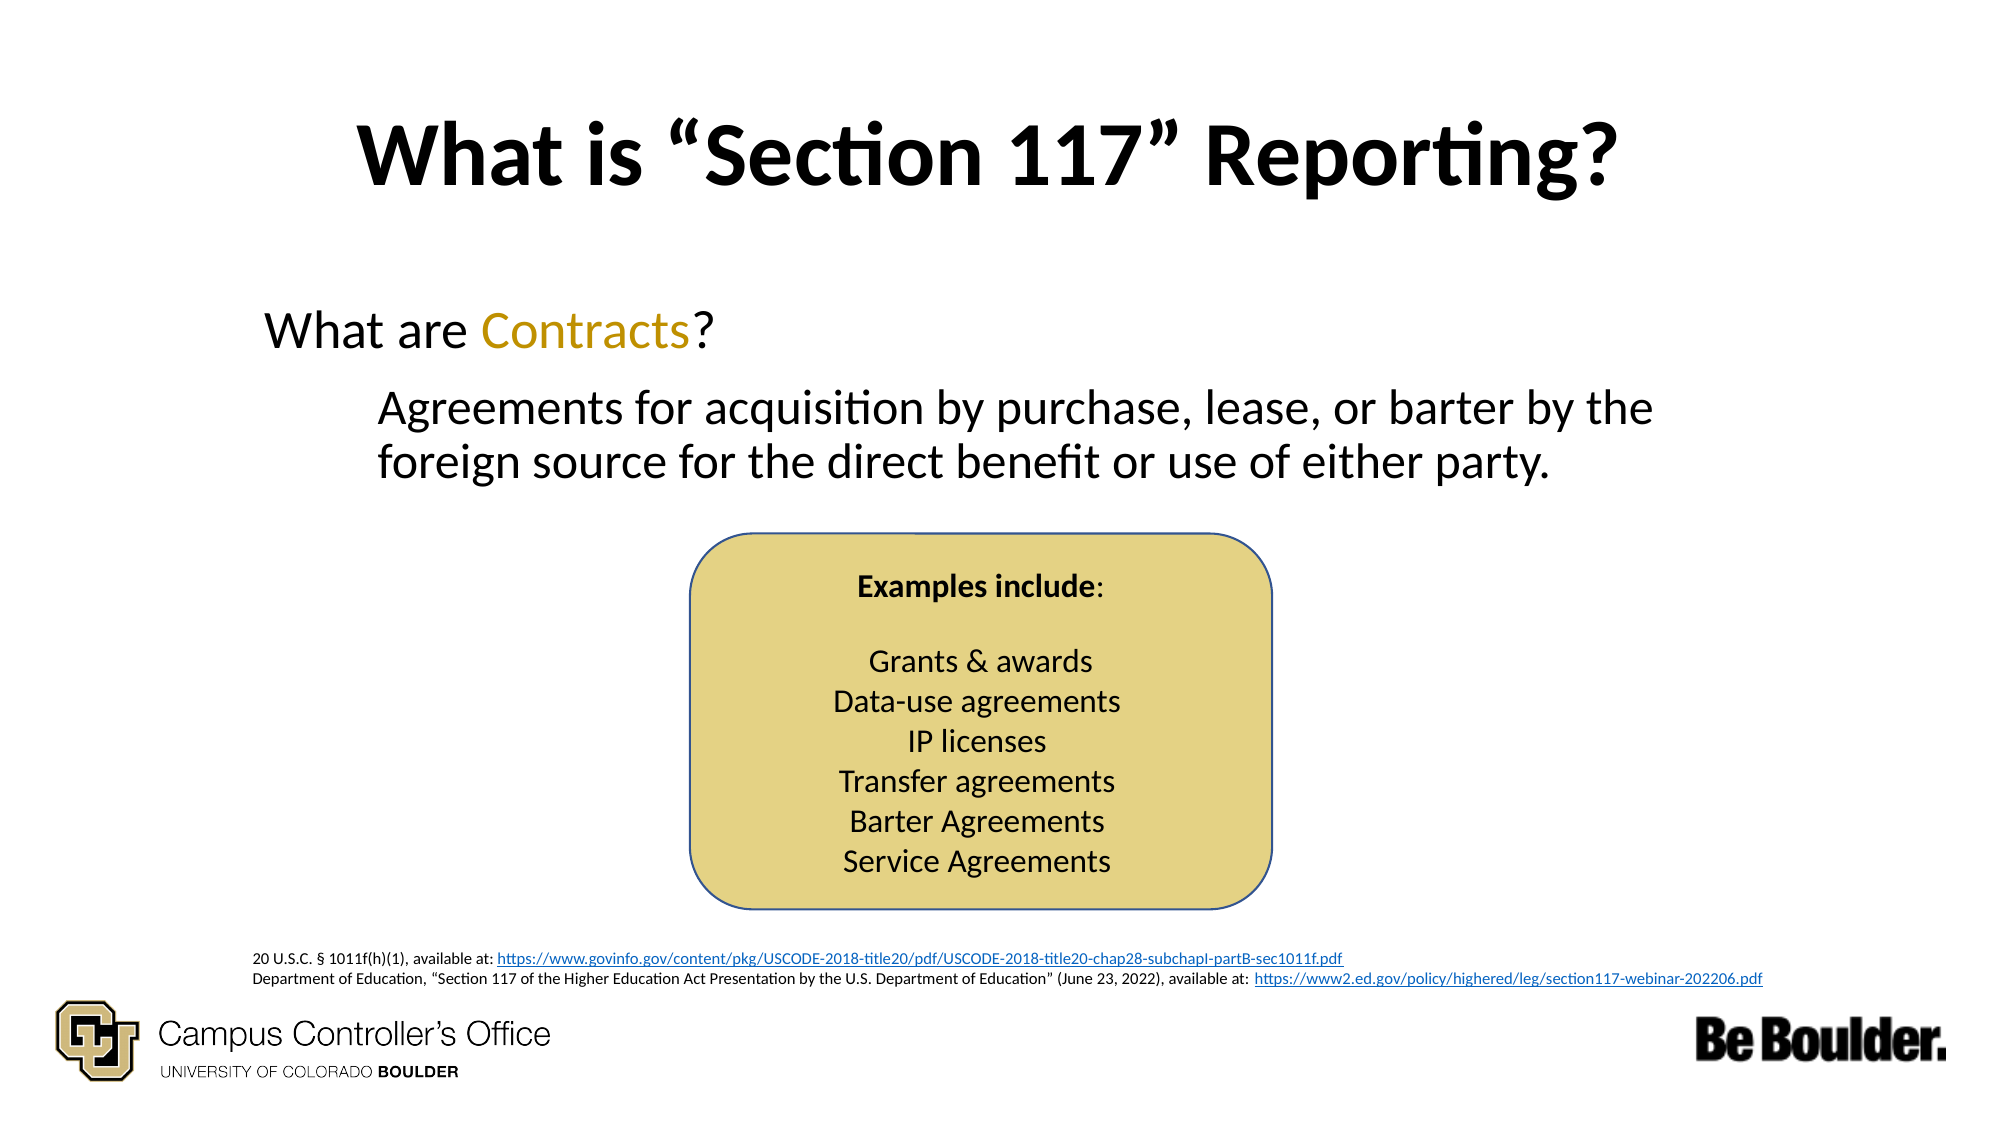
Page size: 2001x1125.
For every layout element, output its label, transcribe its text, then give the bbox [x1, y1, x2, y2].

text_box Examples include: Grants & awards Data-use agreements IP licenses Transfer agreements Barter Agreements Service Agreements [688, 532, 1274, 911]
text_box 20 U.S.C. § 1011f(h)(1), available at: https://www.govinfo.gov/content/pkg/USCODE-2018-title20/pdf/USCODE-2018-title20-chap28-subchapI-partB-sec1011f.pdf Department of Education, “Section 117 of the Higher Education Act Presentation by the U.S. Department of Education” (June 23, 2022), available at: https://www2.ed.gov/policy/highered/leg/section117-webinar-202206.pdf [237, 940, 1832, 996]
title What is “Section 117” Reporting? [249, 111, 1750, 213]
picture [55, 1000, 550, 1082]
subtitle What are Contracts? Agreements for acquisition by purchase, lease, or barter by the foreign source for the direct benefit or use of either party. [249, 213, 1750, 503]
